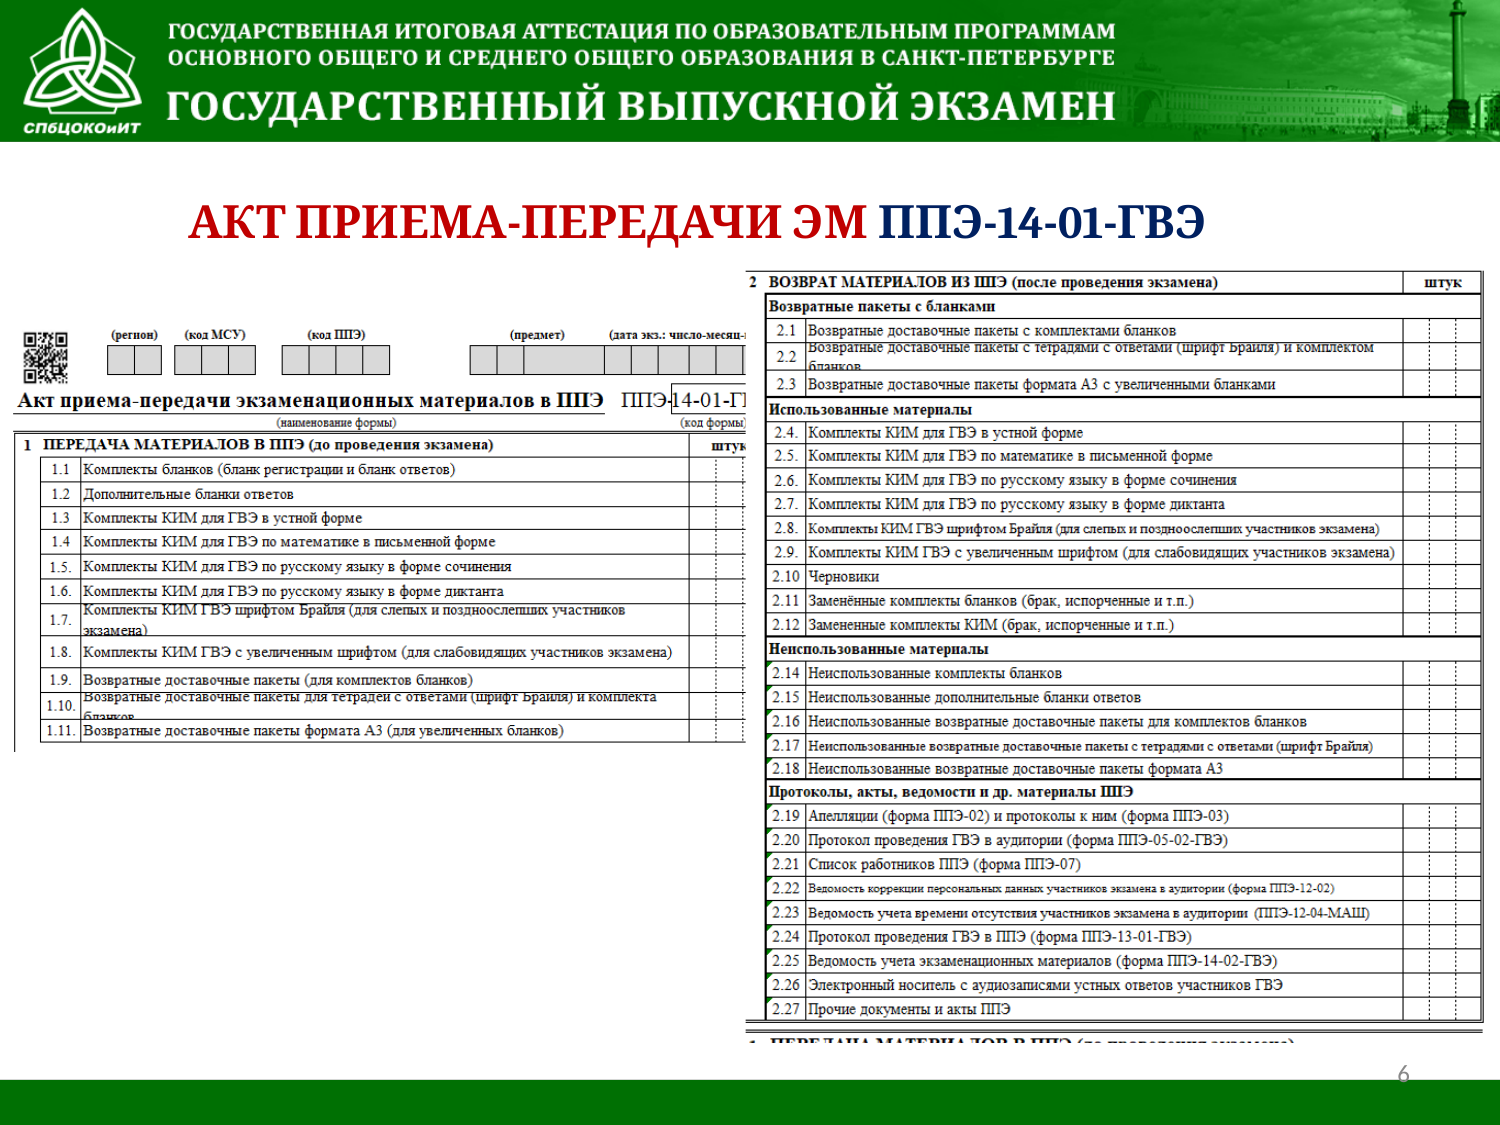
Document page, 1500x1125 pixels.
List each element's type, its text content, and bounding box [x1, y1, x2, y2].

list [745, 269, 1500, 1043]
picture [0, 0, 1500, 1125]
title АКТ ПРИЕМА-ПЕРЕДАЧИ ЭМ ППЭ-14-01-ГВЭ [100, 118, 1296, 312]
slide_number 6 [1074, 1051, 1425, 1103]
